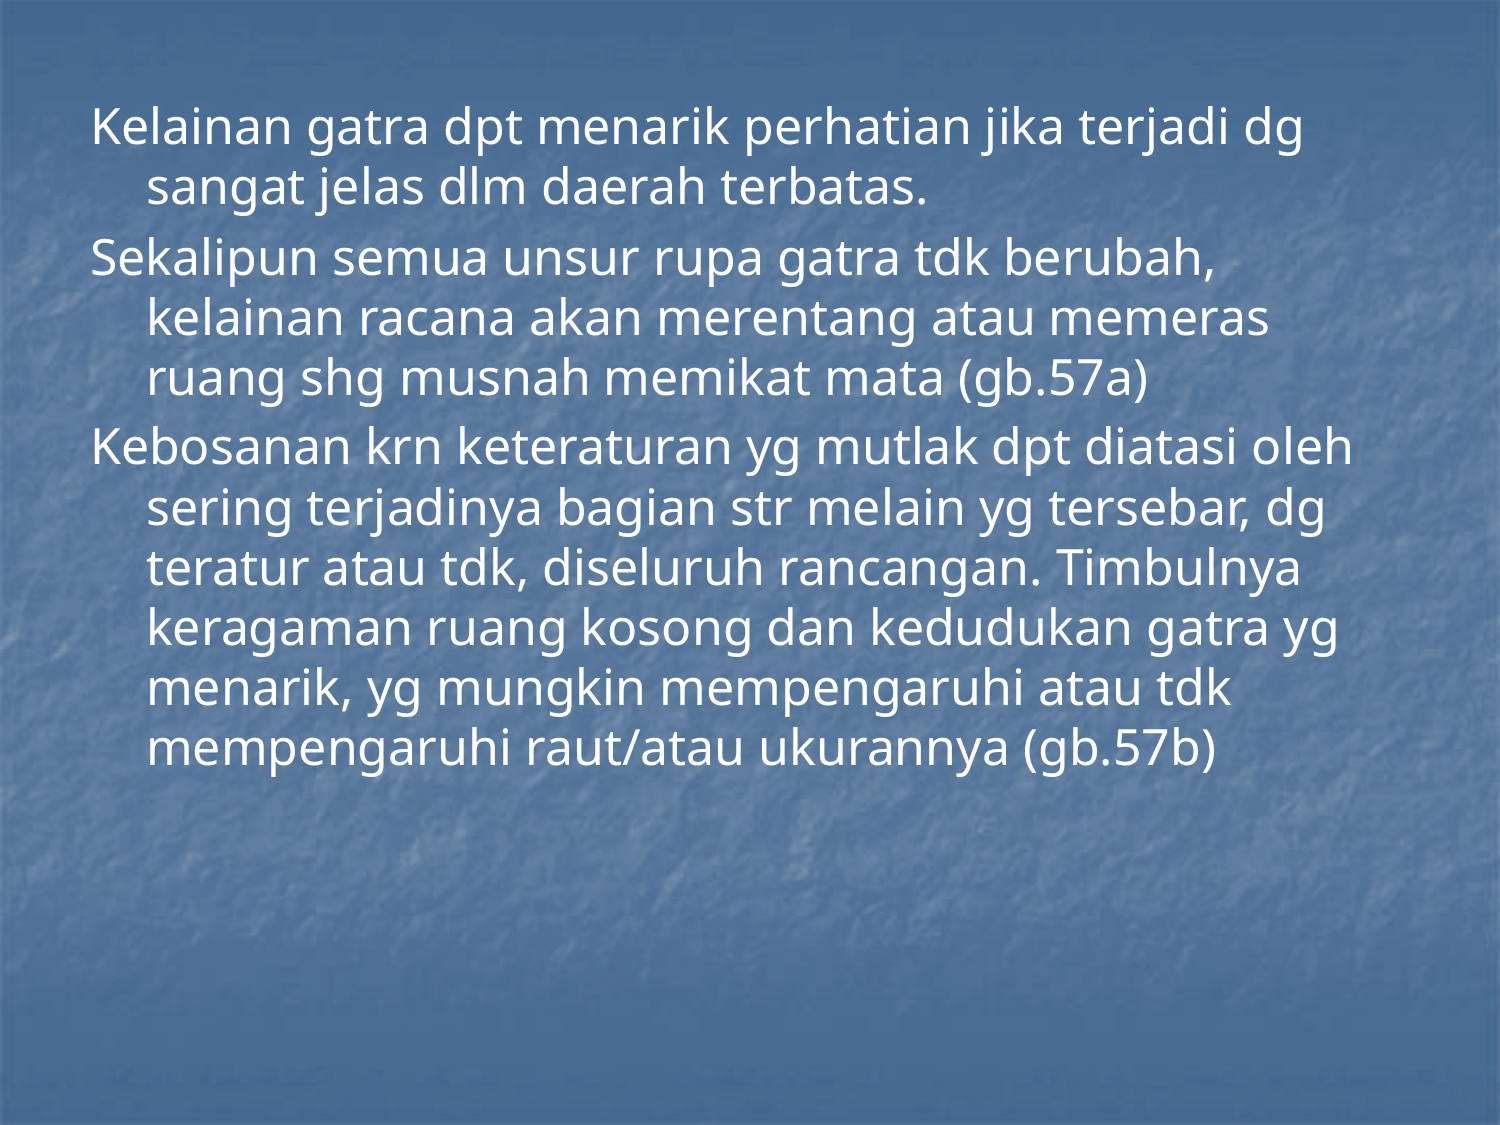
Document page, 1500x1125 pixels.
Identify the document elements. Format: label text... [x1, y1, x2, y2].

list Kelainan gatra dpt menarik perhatian jika terjadi dg sangat jelas dlm daerah terbatas. Sekalipun semua unsur rupa gatra tdk berubah, kelainan racana akan merentang atau memeras ruang shg musnah memikat mata (gb.57a) Kebosanan krn keteraturan yg mutlak dpt diatasi oleh sering terjadinya bagian str melain yg tersebar, dg teratur atau tdk, diseluruh rancangan. Timbulnya keragaman ruang kosong dan kedudukan gatra yg menarik, yg mungkin mempengaruhi atau tdk mempengaruhi raut/atau ukurannya (gb.57b) [74, 87, 1426, 1001]
